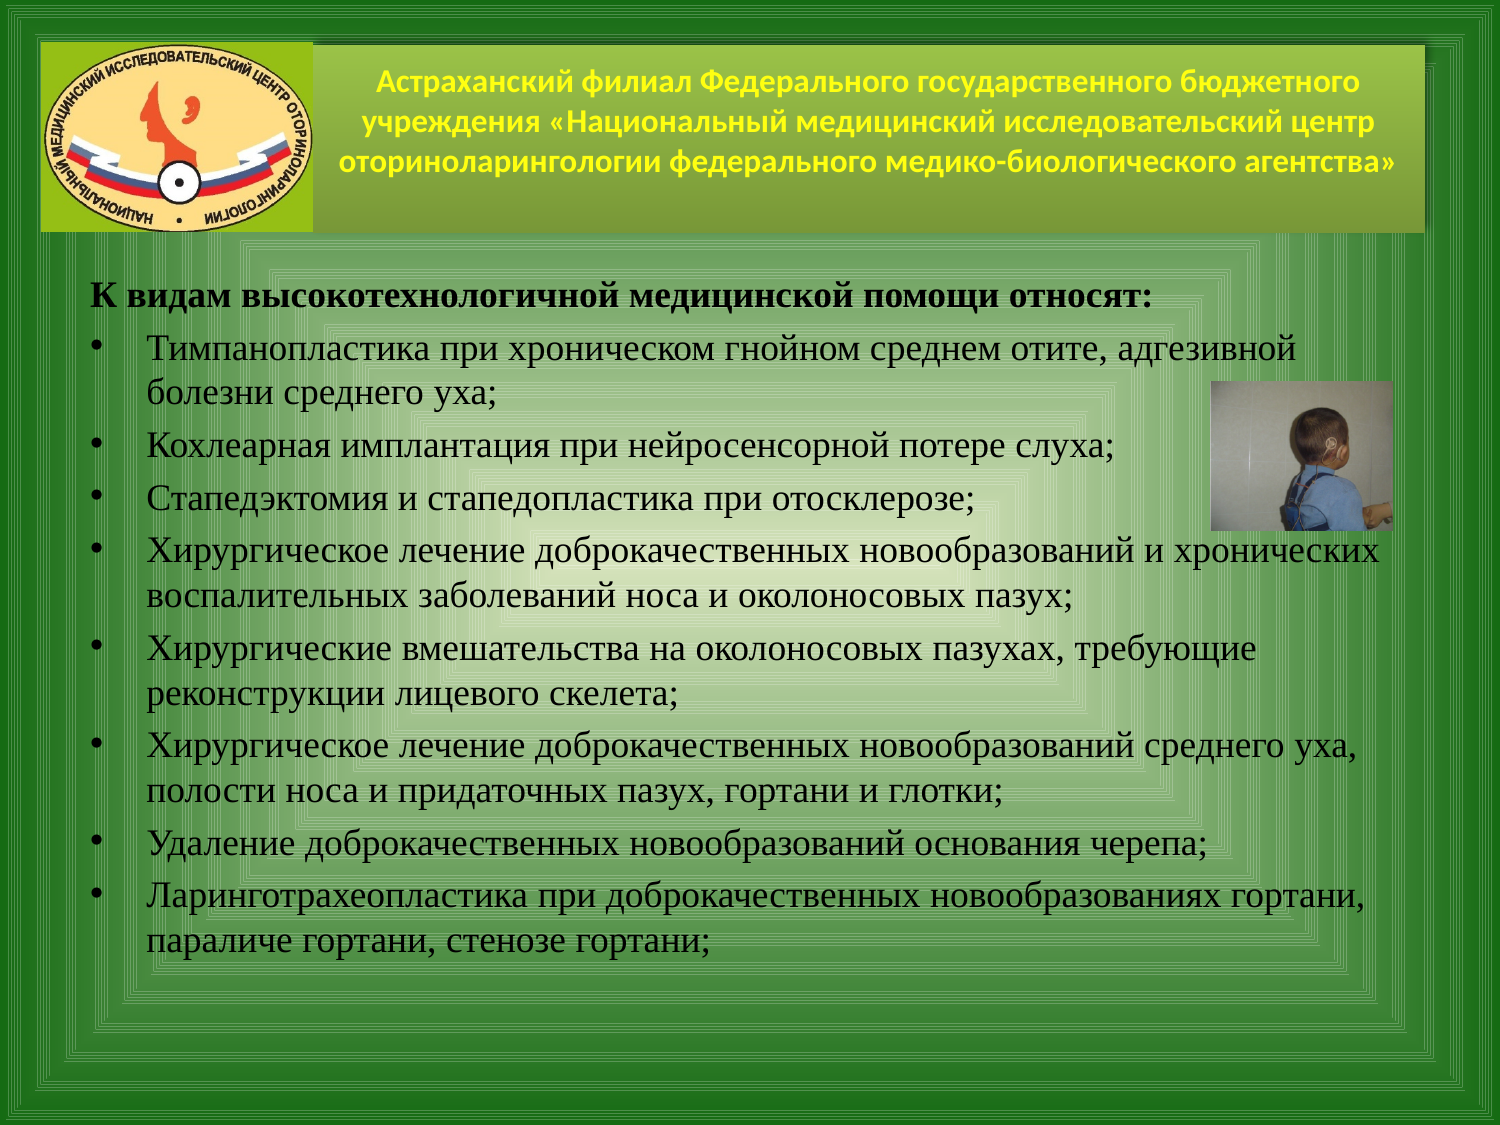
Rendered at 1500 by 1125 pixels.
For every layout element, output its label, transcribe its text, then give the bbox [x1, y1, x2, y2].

picture [41, 42, 314, 233]
list К видам высокотехнологичной медицинской помощи относят: Тимпанопластика при хроническом гнойном среднем отите, адгезивной болезни среднего уха; Кохлеарная имплантация при нейросенсорной потере слуха; Стапедэктомия и стапедопластика при отосклерозе; Хирургическое лечение доброкачественных новообразований и хронических воспалительных заболеваний носа и околоносовых пазух; Хирургические вмешательства на околоносовых пазухах, требующие реконструкции лицевого скелета; Хирургическое лечение доброкачественных новообразований среднего уха, полости носа и придаточных пазух, гортани и глотки; Удаление доброкачественных новообразований основания черепа; Ларинготрахеопластика при доброкачественных новообразованиях гортани, параличе гортани, стенозе гортани; [75, 262, 1425, 1005]
picture [1210, 381, 1393, 531]
title Астраханский филиал Федерального государственного бюджетного учреждения «Национальный медицинский исследовательский центр оториноларингологии федерального медико-биологического агентства» [317, 45, 1425, 233]
